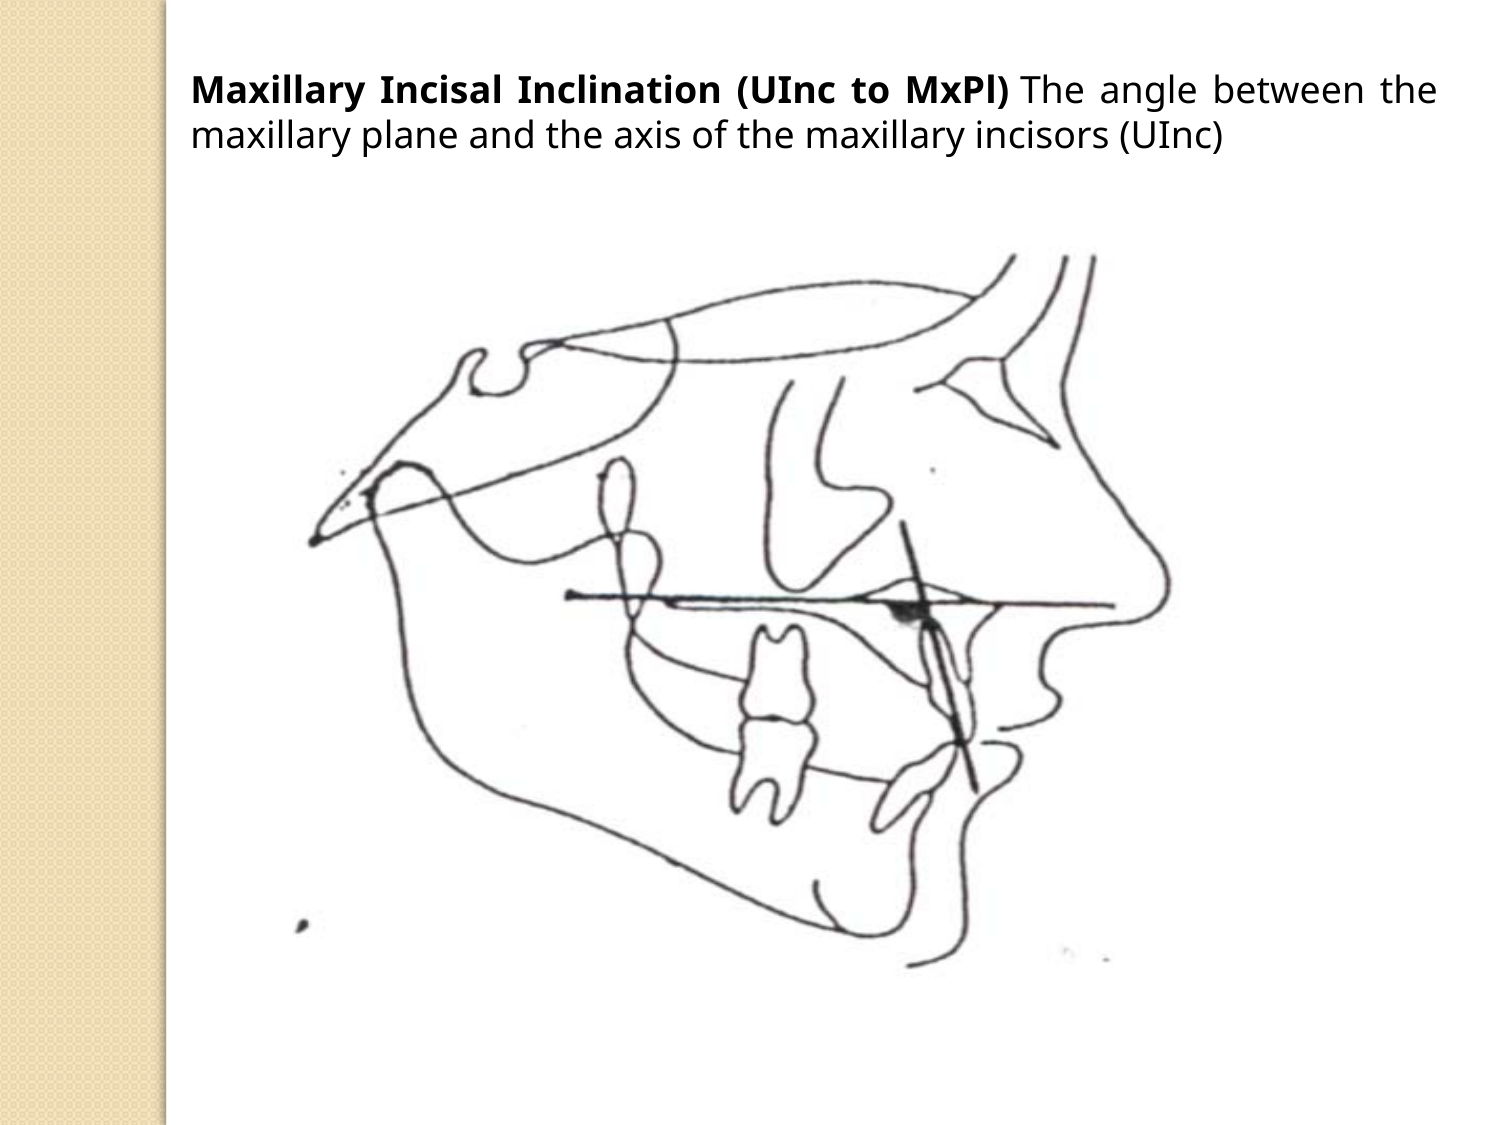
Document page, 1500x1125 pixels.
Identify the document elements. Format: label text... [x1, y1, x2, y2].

text_box Maxillary Incisal Inclination (UInc to MxPl) The angle between the maxillary plane and the axis of the maxillary incisors (UInc) [175, 58, 1453, 164]
picture [292, 245, 1184, 985]
